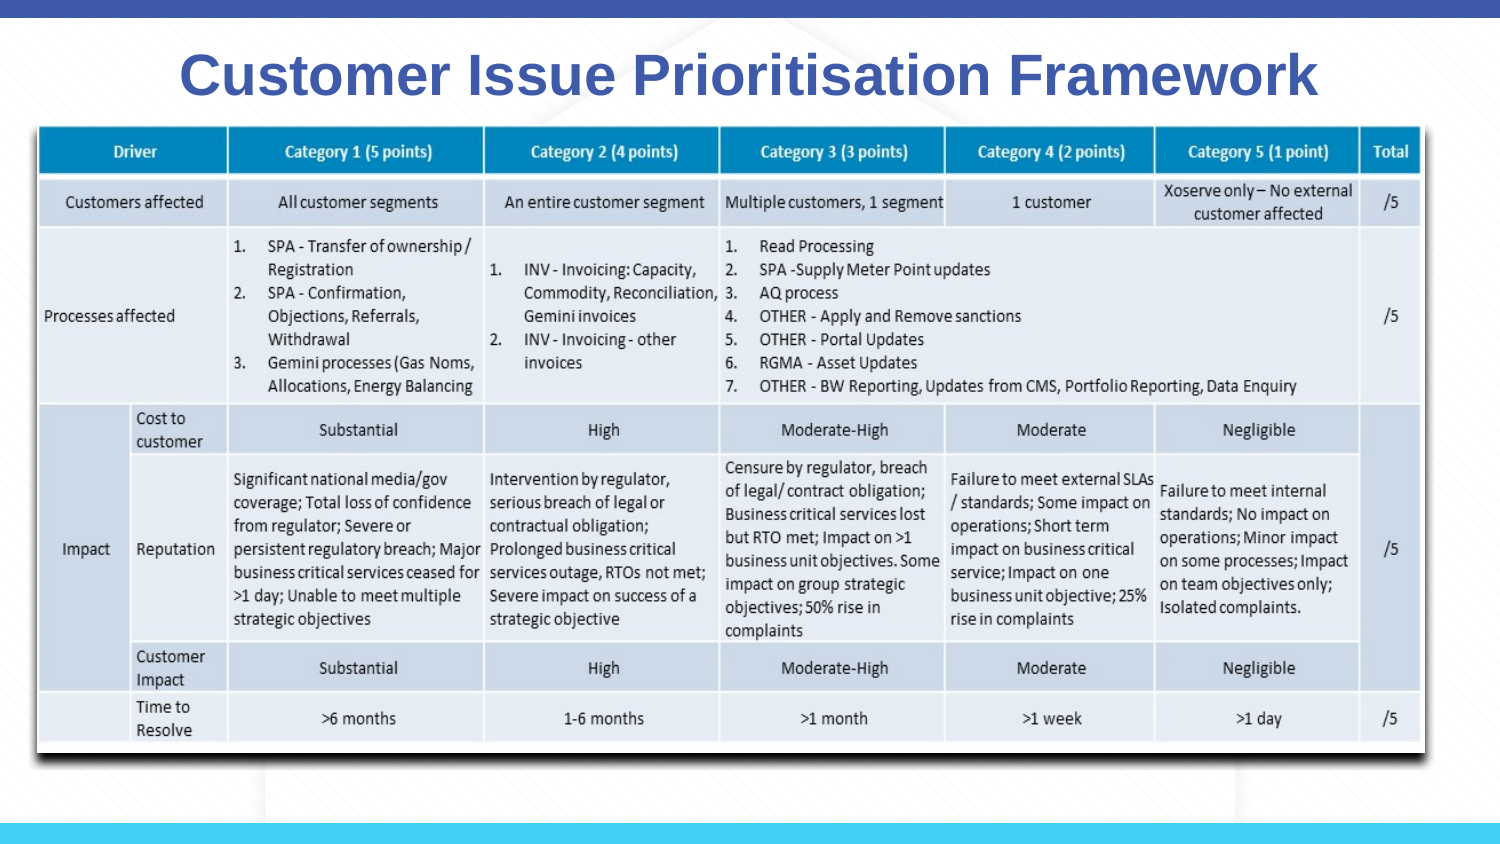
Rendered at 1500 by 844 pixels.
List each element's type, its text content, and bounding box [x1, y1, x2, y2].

title Customer Issue Prioritisation Framework [75, 20, 1425, 124]
picture [0, 0, 1500, 844]
